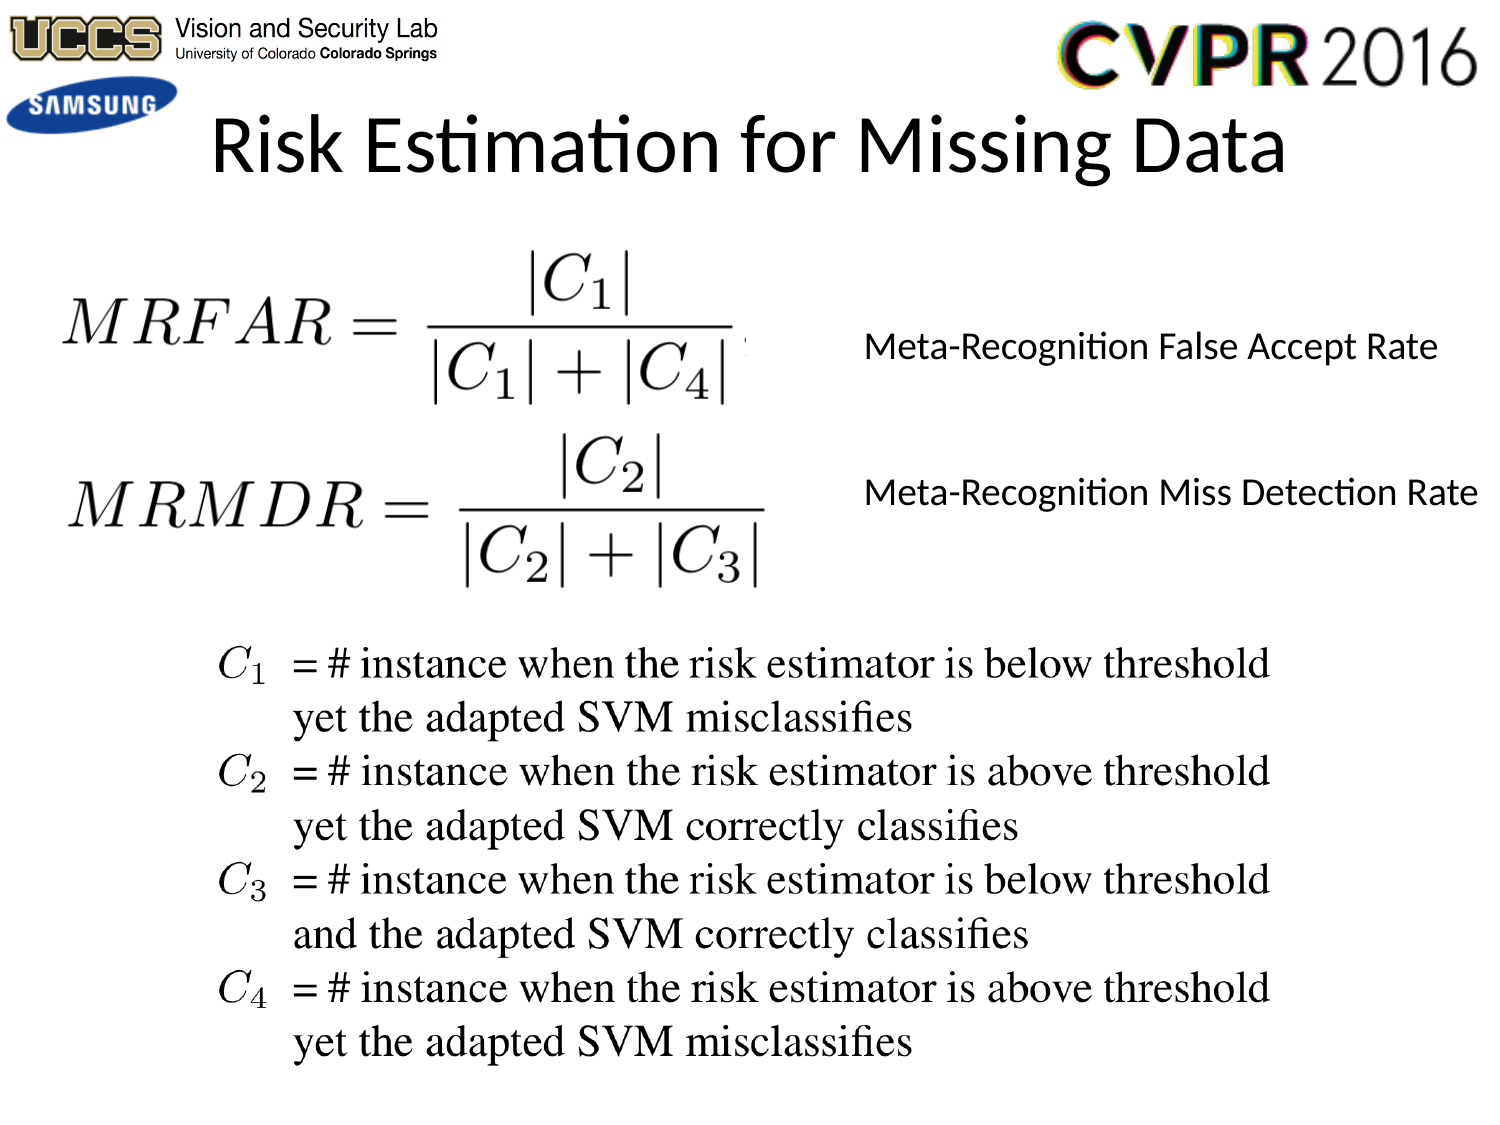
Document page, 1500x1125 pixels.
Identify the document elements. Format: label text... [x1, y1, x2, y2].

text_box Meta-Recognition False Accept Rate [848, 312, 1455, 376]
picture [0, 7, 444, 135]
picture [185, 641, 1302, 1074]
title Risk Estimation for Missing Data [75, 45, 1425, 233]
picture [1055, 19, 1489, 91]
picture [42, 424, 794, 591]
text_box Meta-Recognition Miss Detection Rate [848, 458, 1495, 521]
picture [42, 241, 747, 405]
